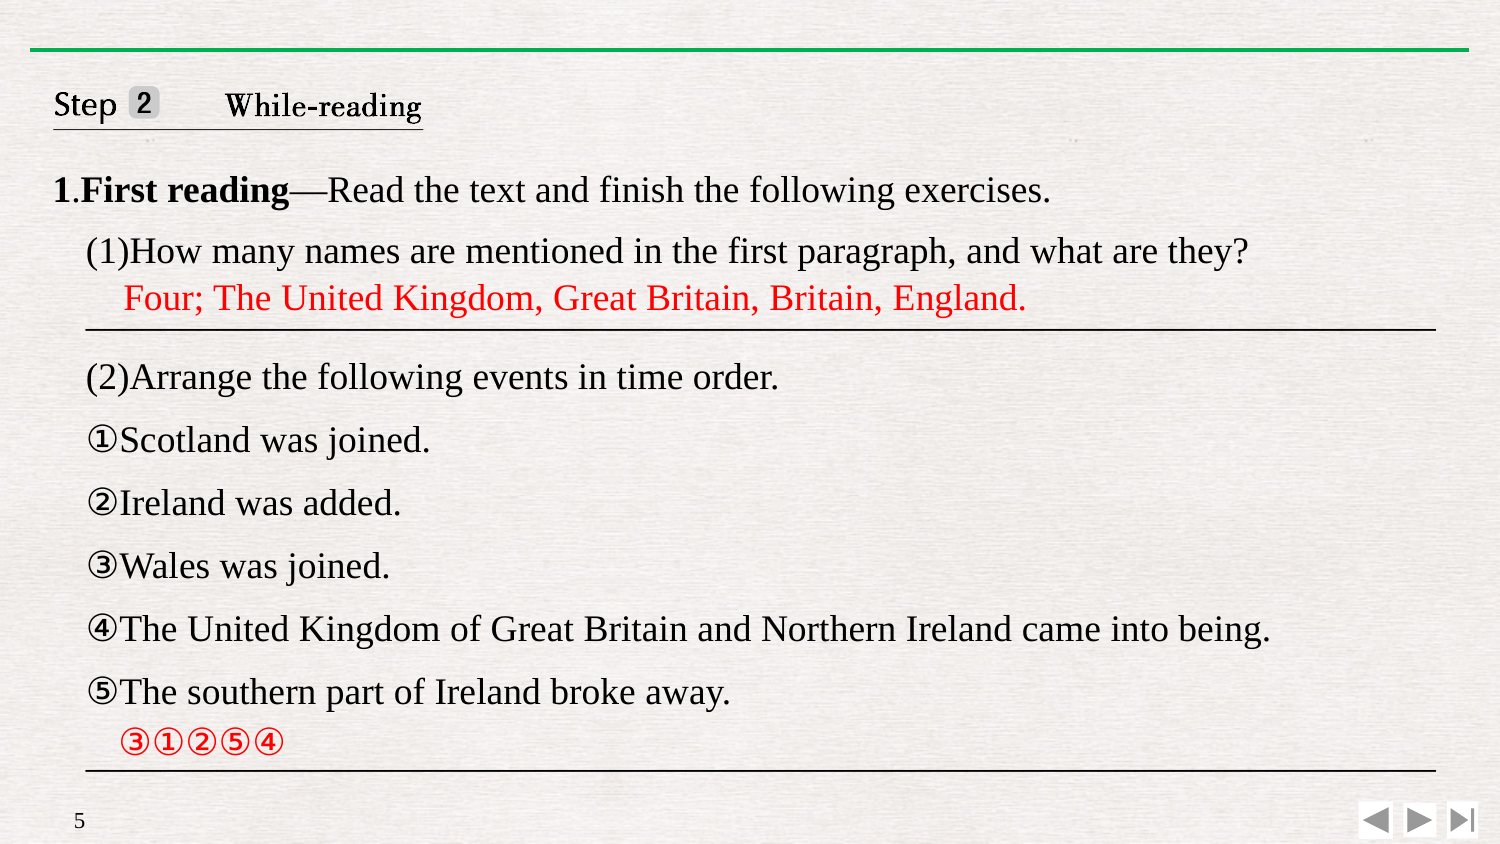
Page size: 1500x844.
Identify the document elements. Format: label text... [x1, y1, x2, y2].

picture [0, 0, 1500, 844]
text_box 1.First reading—Read the text and finish the following exercises. [41, 141, 1424, 216]
text_box Four; The United Kingdom, Great Britain, Britain, England. [112, 267, 1041, 324]
text_box ③①②⑤④ [107, 712, 298, 769]
text_box (1)How many names are mentioned in the first paragraph, and what are they? ________________________________________________________________________ (2)Arrange the following events in time order. ①Scotland was joined. ②Ireland was added. ③Wales was joined. ④The United Kingdom of Great Britain and Northern Ireland came into being. ⑤The southern part of Ireland broke away. ________________________________________________________________________ [74, 202, 1458, 781]
